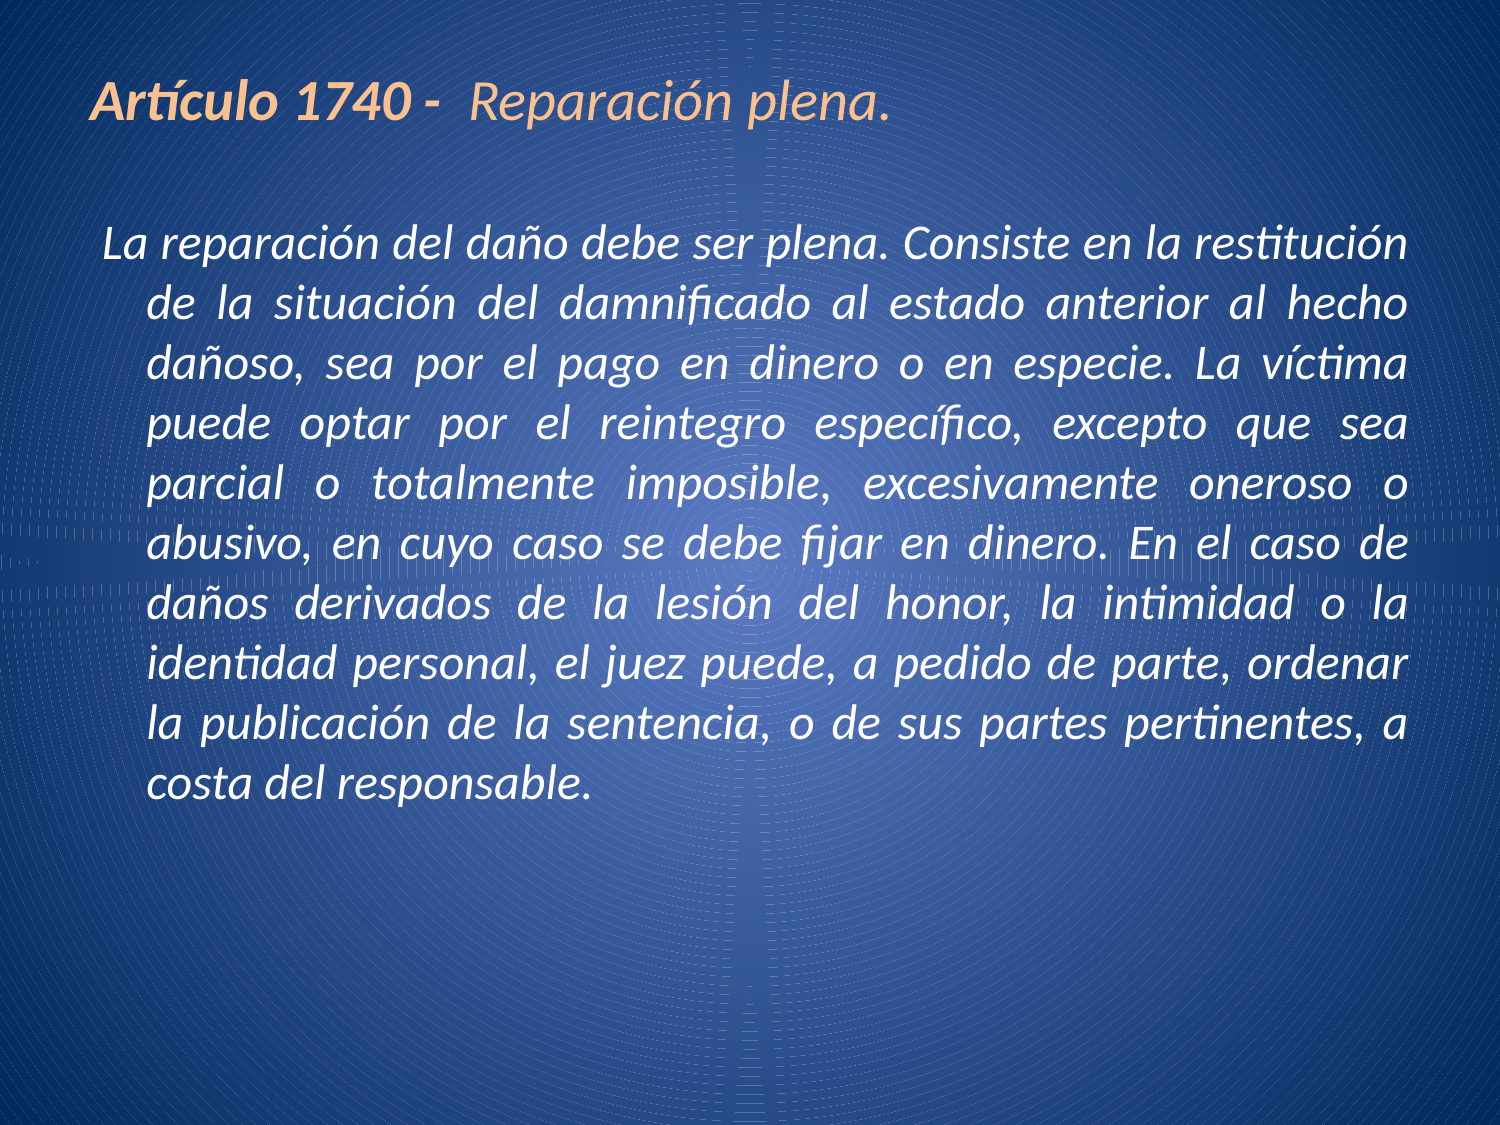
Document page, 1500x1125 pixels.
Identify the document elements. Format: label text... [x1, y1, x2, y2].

list Artículo 1740 - Reparación plena. La reparación del daño debe ser plena. Consiste en la restitución de la situación del damnificado al estado anterior al hecho dañoso, sea por el pago en dinero o en especie. La víctima puede optar por el reintegro específico, excepto que sea parcial o totalmente imposible, excesivamente oneroso o abusivo, en cuyo caso se debe fijar en dinero. En el caso de daños derivados de la lesión del honor, la intimidad o la identidad personal, el juez puede, a pedido de parte, ordenar la publicación de la sentencia, o de sus partes pertinentes, a costa del responsable. [75, 54, 1425, 1005]
